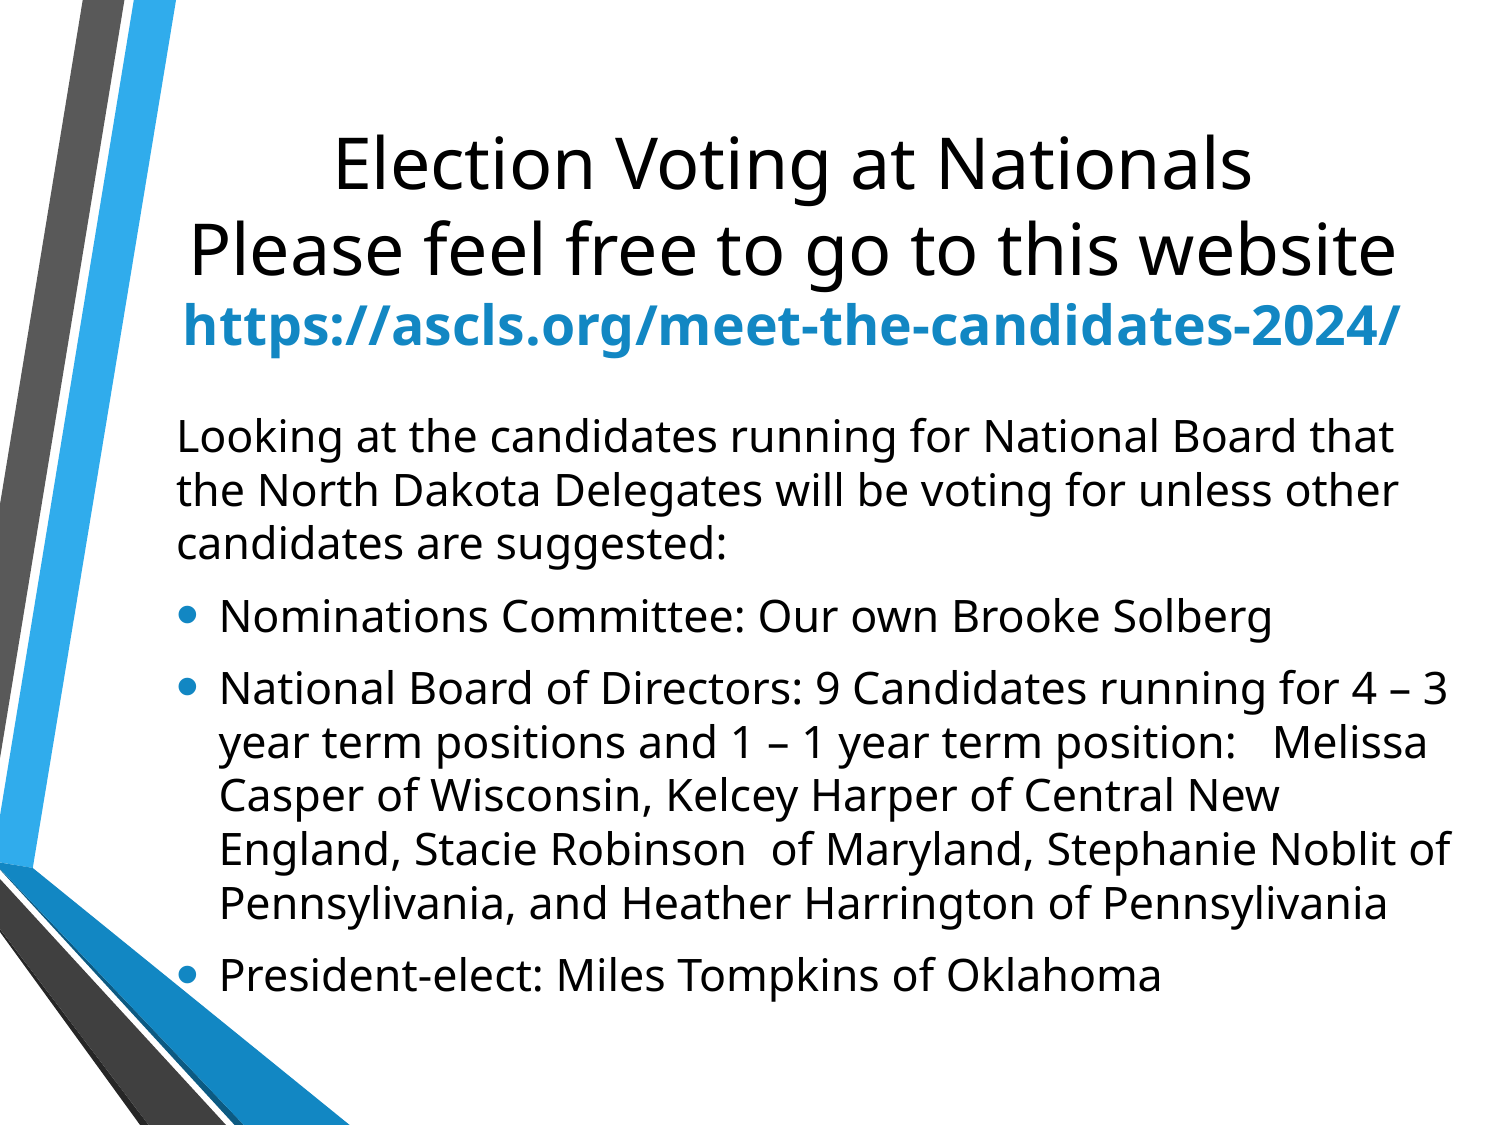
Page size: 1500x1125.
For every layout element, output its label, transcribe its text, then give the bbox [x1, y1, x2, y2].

list Looking at the candidates running for National Board that the North Dakota Delegates will be voting for unless other candidates are suggested: Nominations Committee: Our own Brooke Solberg National Board of Directors: 9 Candidates running for 4 – 3 year term positions and 1 – 1 year term position: Melissa Casper of Wisconsin, Kelcey Harper of Central New England, Stacie Robinson of Maryland, Stephanie Noblit of Pennsylivania, and Heather Harrington of Pennsylivania President-elect: Miles Tompkins of Oklahoma [161, 399, 1475, 1063]
title Election Voting at Nationals Please feel free to go to this website https://ascls.org/meet-the-candidates-2024/ [161, 75, 1425, 399]
